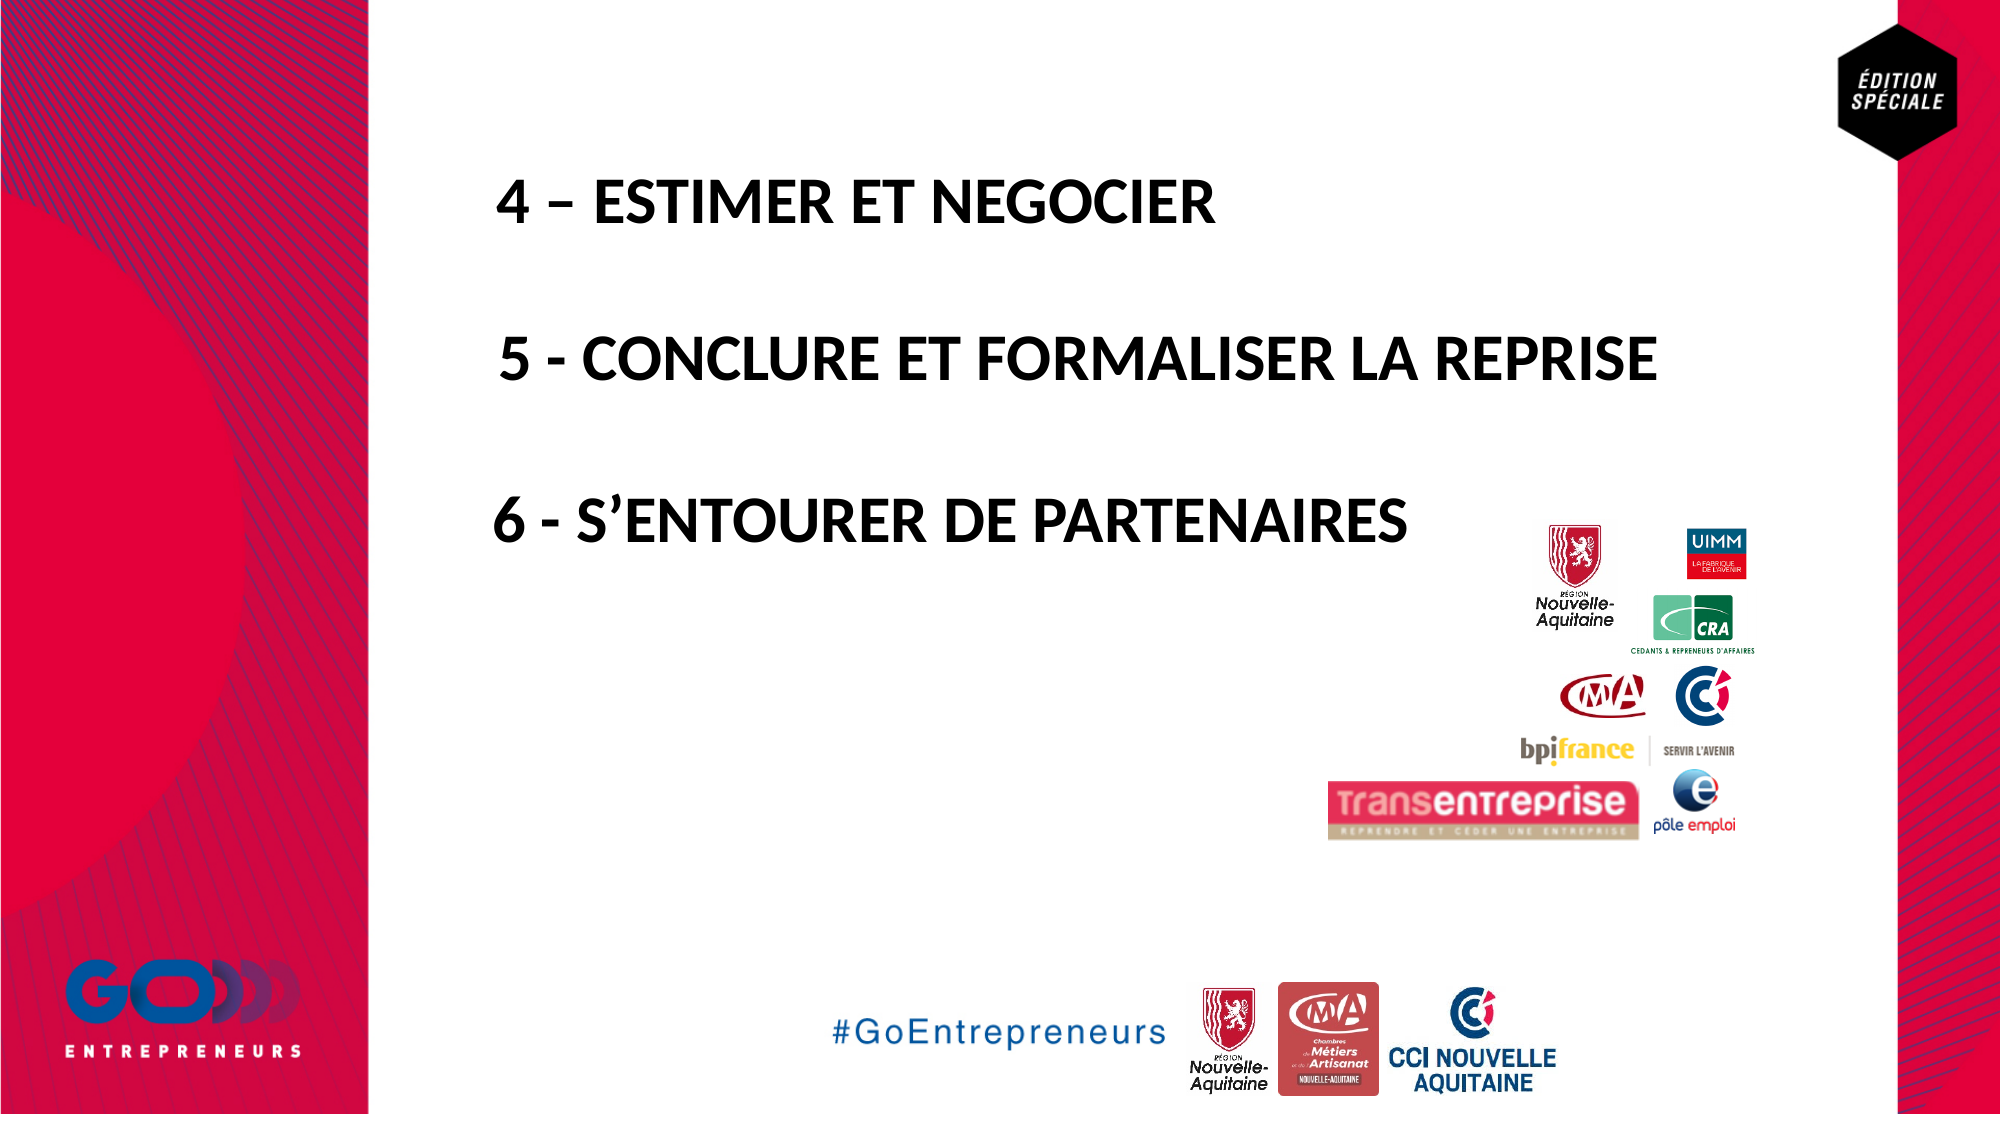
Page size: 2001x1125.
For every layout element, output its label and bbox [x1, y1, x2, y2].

text_box [1186, 982, 1559, 1096]
picture [0, 0, 2000, 1114]
